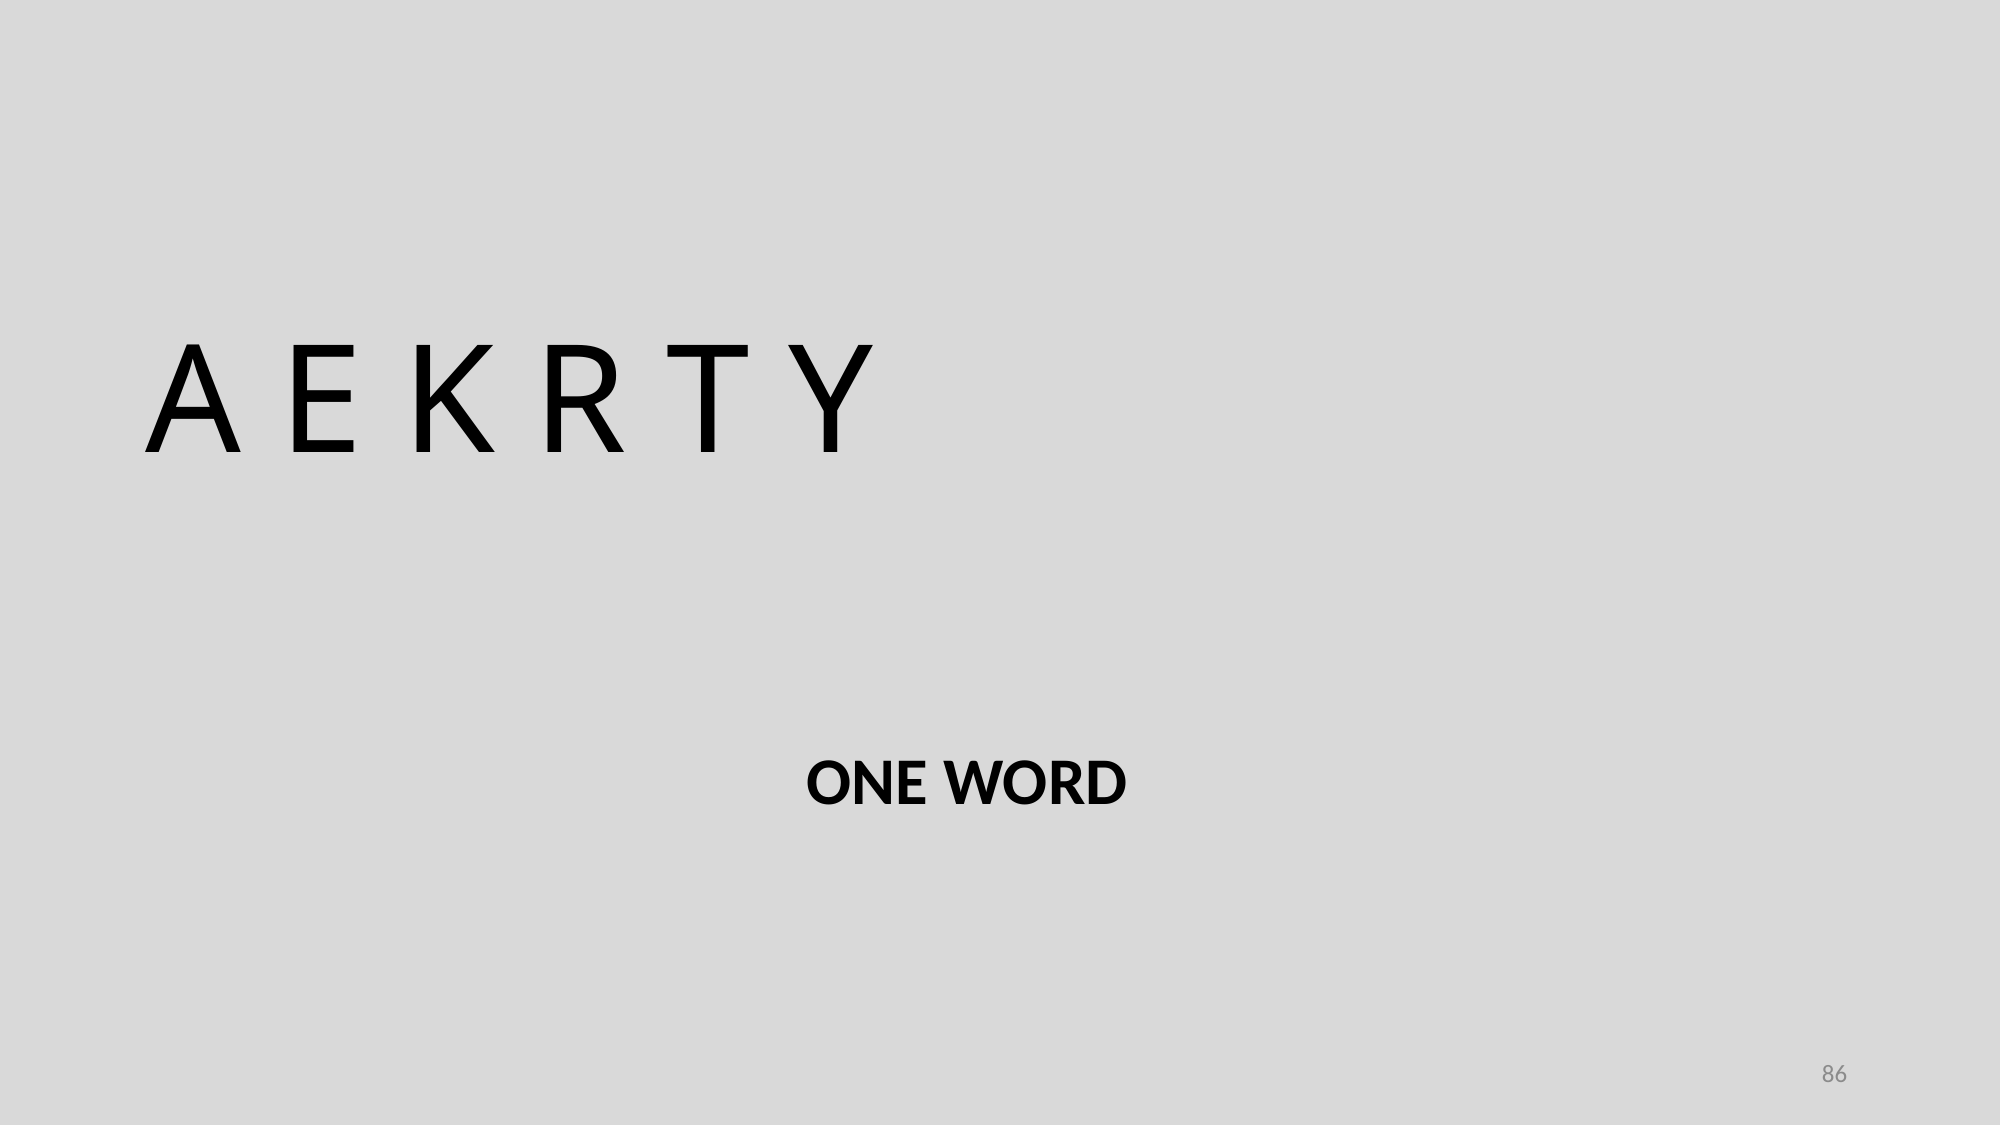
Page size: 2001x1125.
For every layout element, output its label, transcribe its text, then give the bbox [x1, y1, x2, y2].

text_box A E K R T Y [130, 295, 1892, 491]
slide_number 86 [1412, 1042, 1863, 1103]
text_box ONE WORD [791, 730, 1320, 826]
